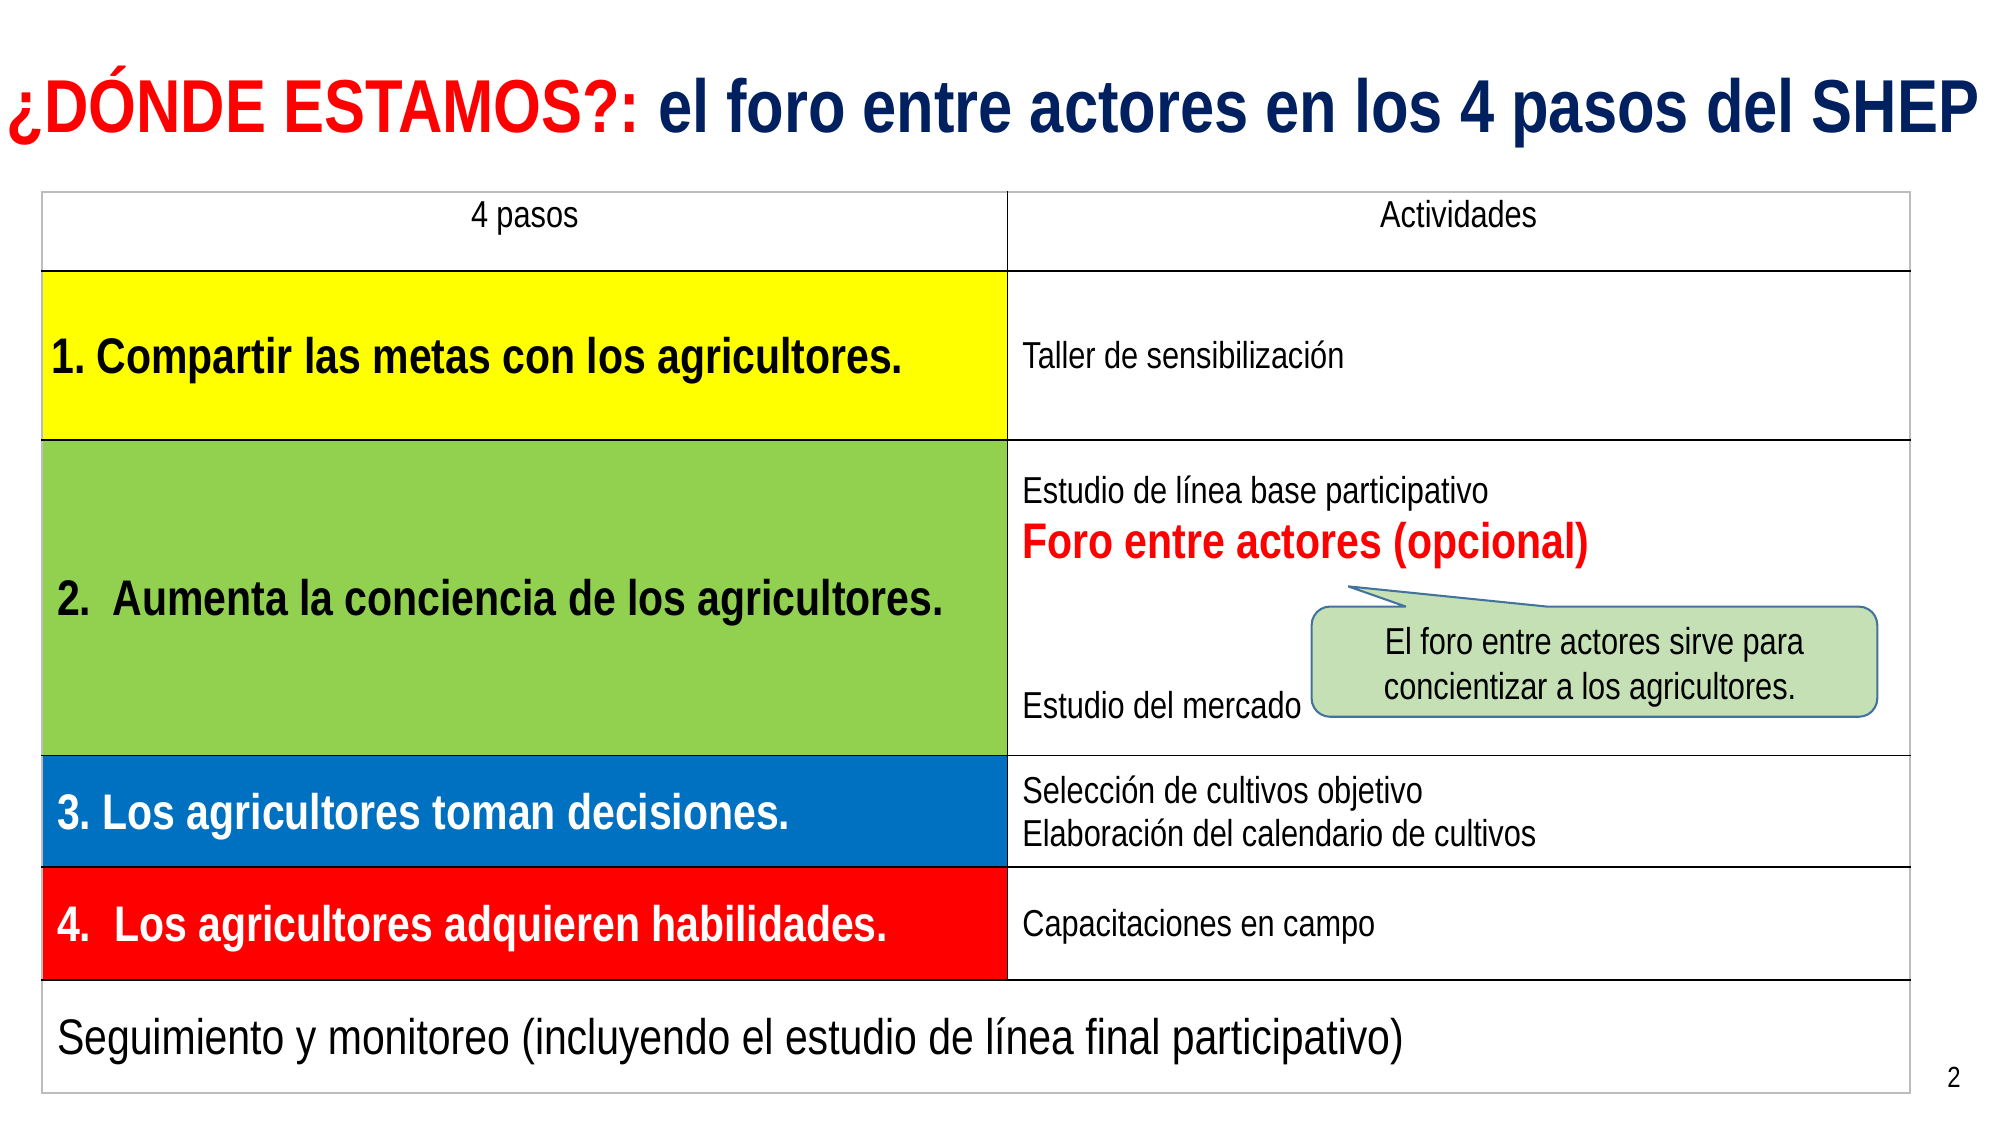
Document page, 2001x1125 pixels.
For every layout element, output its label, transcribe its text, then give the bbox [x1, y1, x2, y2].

table_cell 1. Compartir las metas con los agricultores. [43, 272, 1007, 439]
table_header 4 pasos [43, 193, 1007, 270]
slide_number 2 [1525, 1046, 1976, 1106]
table_cell Estudio de línea base participativo Foro entre actores (opcional) Estudio del mercado [1008, 441, 1909, 755]
text_box El foro entre actores sirve para concientizar a los agricultores. [1310, 585, 1879, 718]
table_cell Taller de sensibilización [1008, 272, 1909, 439]
table_cell 4. Los agricultores adquieren habilidades. [43, 868, 1007, 979]
title ¿DÓNDE ESTAMOS?: el foro entre actores en los 4 pasos del SHEP [0, 0, 2000, 218]
table_cell 2. Aumenta la conciencia de los agricultores. [43, 441, 1007, 755]
table_cell Capacitaciones en campo [1008, 868, 1909, 979]
table_cell Seguimiento y monitoreo (incluyendo el estudio de línea final participativo) [43, 981, 1909, 1092]
table_cell Selección de cultivos objetivo Elaboración del calendario de cultivos [1008, 756, 1909, 866]
table_header Actividades [1008, 193, 1909, 270]
table_cell 3. Los agricultores toman decisiones. [43, 756, 1007, 866]
